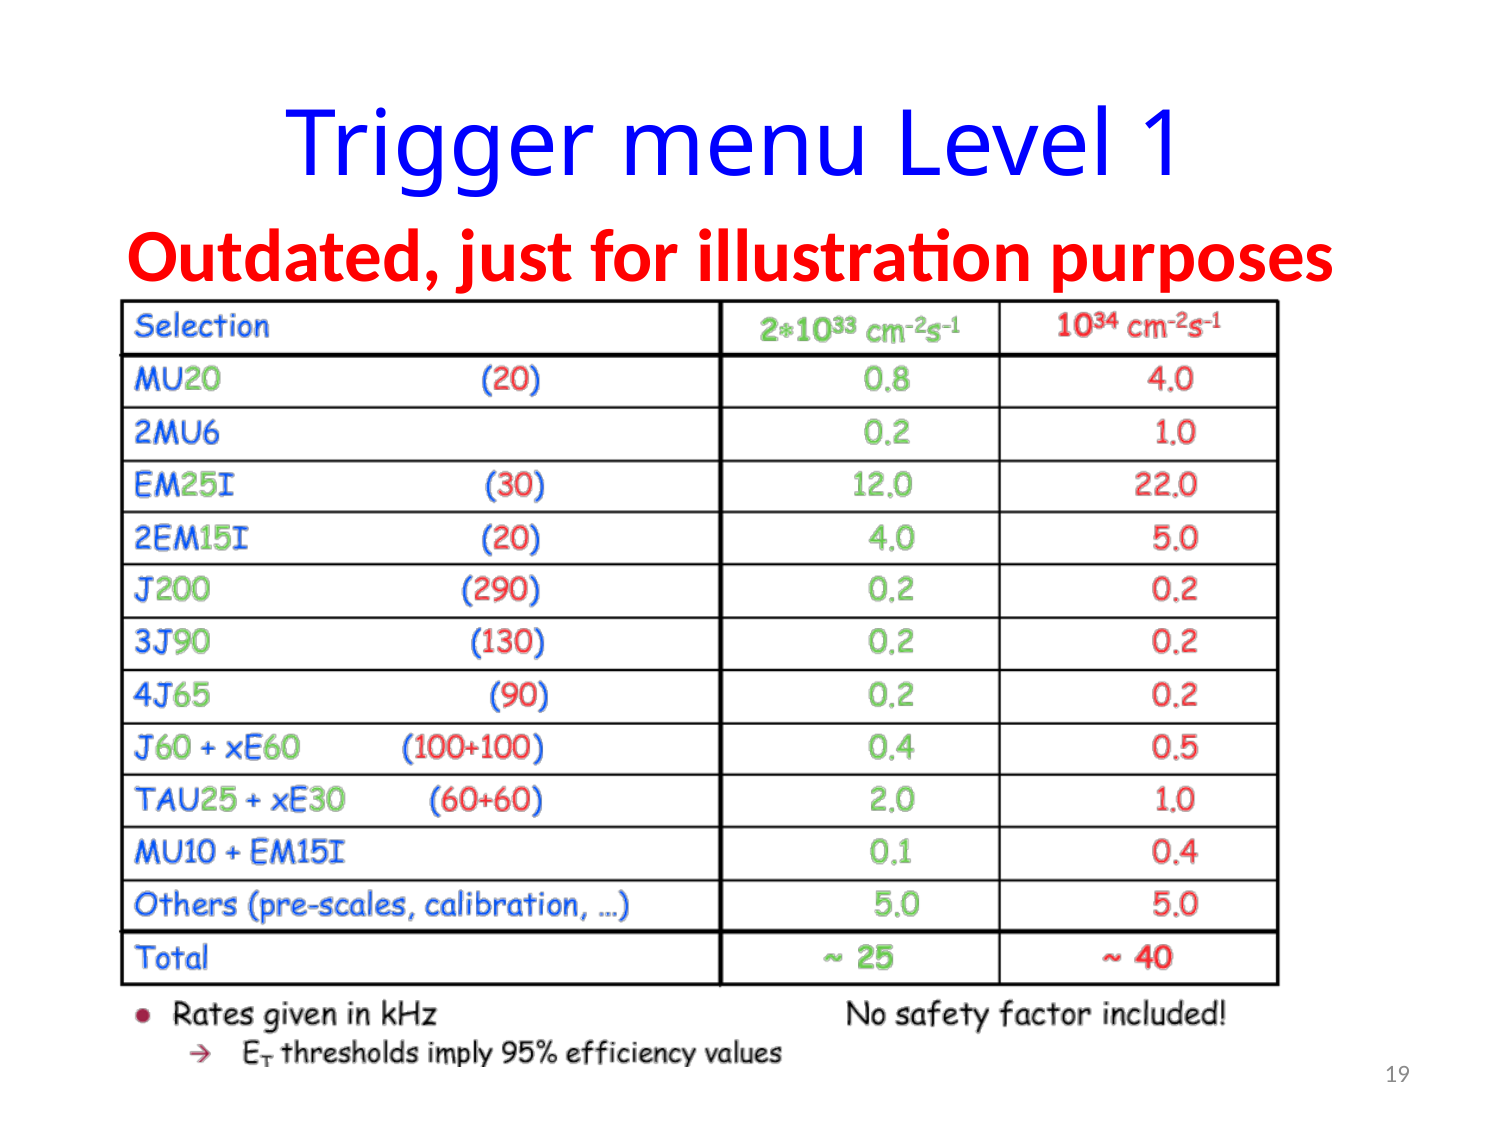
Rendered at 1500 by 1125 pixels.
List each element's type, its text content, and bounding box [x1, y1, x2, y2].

title Trigger menu Level 1 [75, 45, 1425, 233]
text_box Outdated, just for illustration purposes [112, 199, 1352, 304]
slide_number 19 [1074, 1042, 1425, 1103]
picture [117, 297, 1302, 1067]
